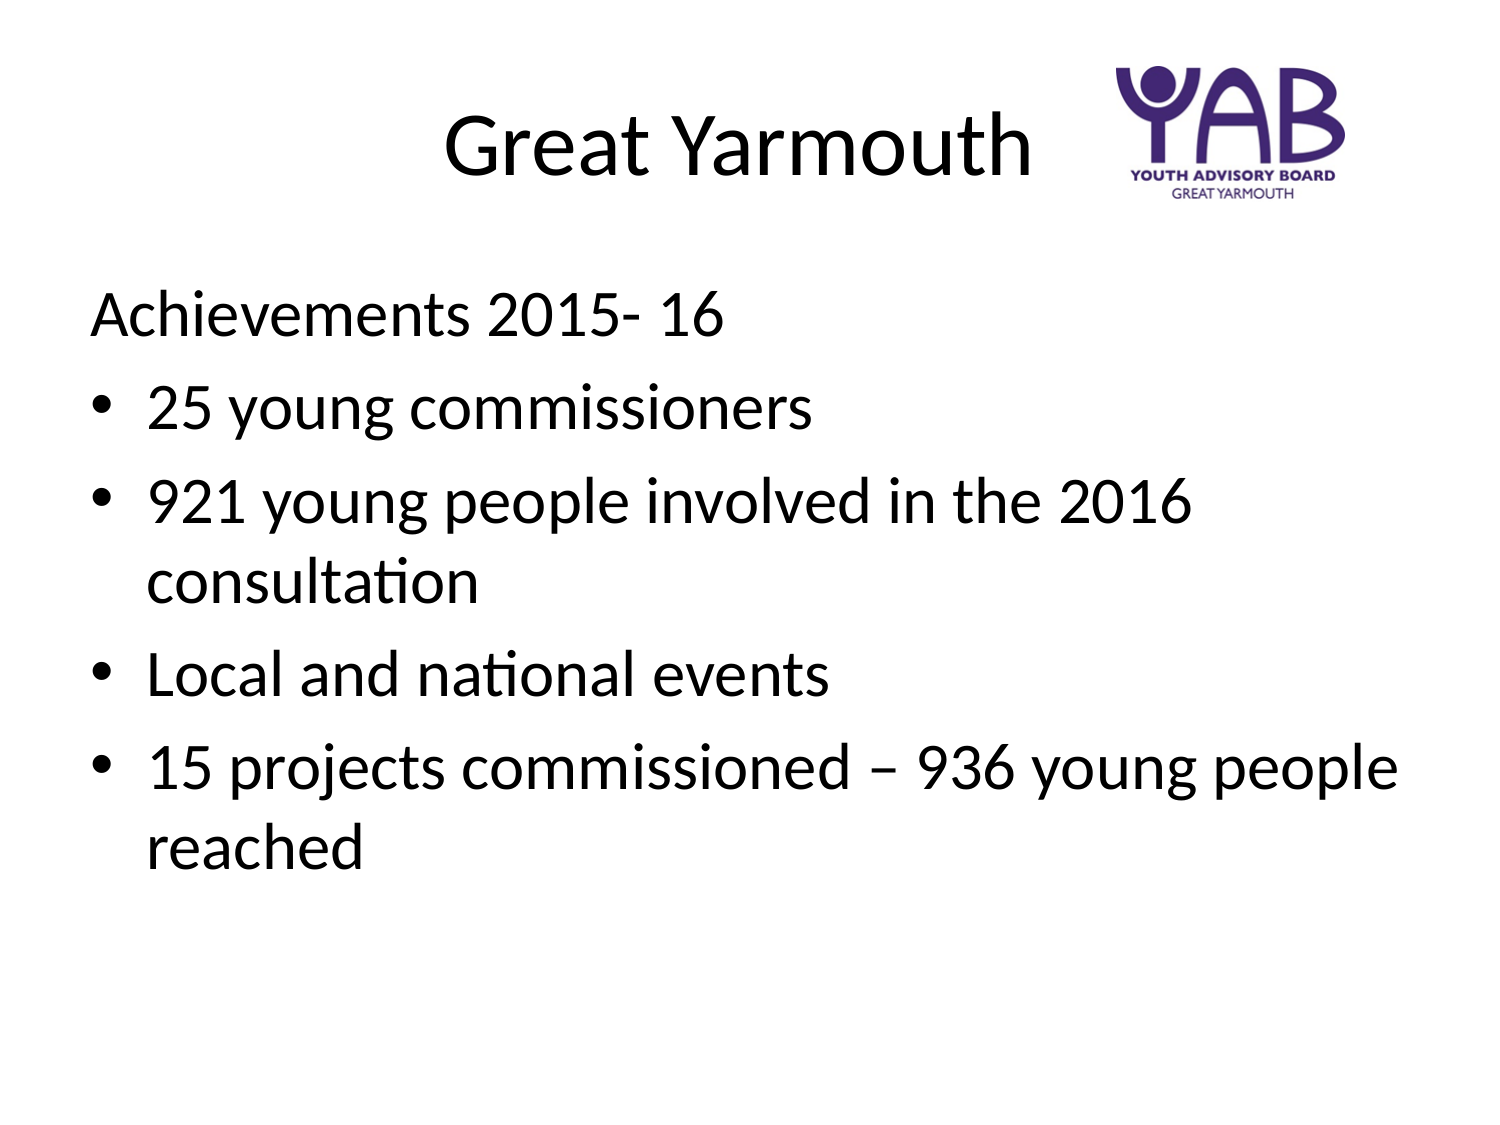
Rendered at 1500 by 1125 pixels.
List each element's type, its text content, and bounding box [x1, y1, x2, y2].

list Achievements 2015- 16 25 young commissioners 921 young people involved in the 2016 consultation Local and national events 15 projects commissioned – 936 young people reached [75, 262, 1425, 1005]
title Great Yarmouth [75, 45, 1425, 233]
picture [1115, 66, 1345, 202]
